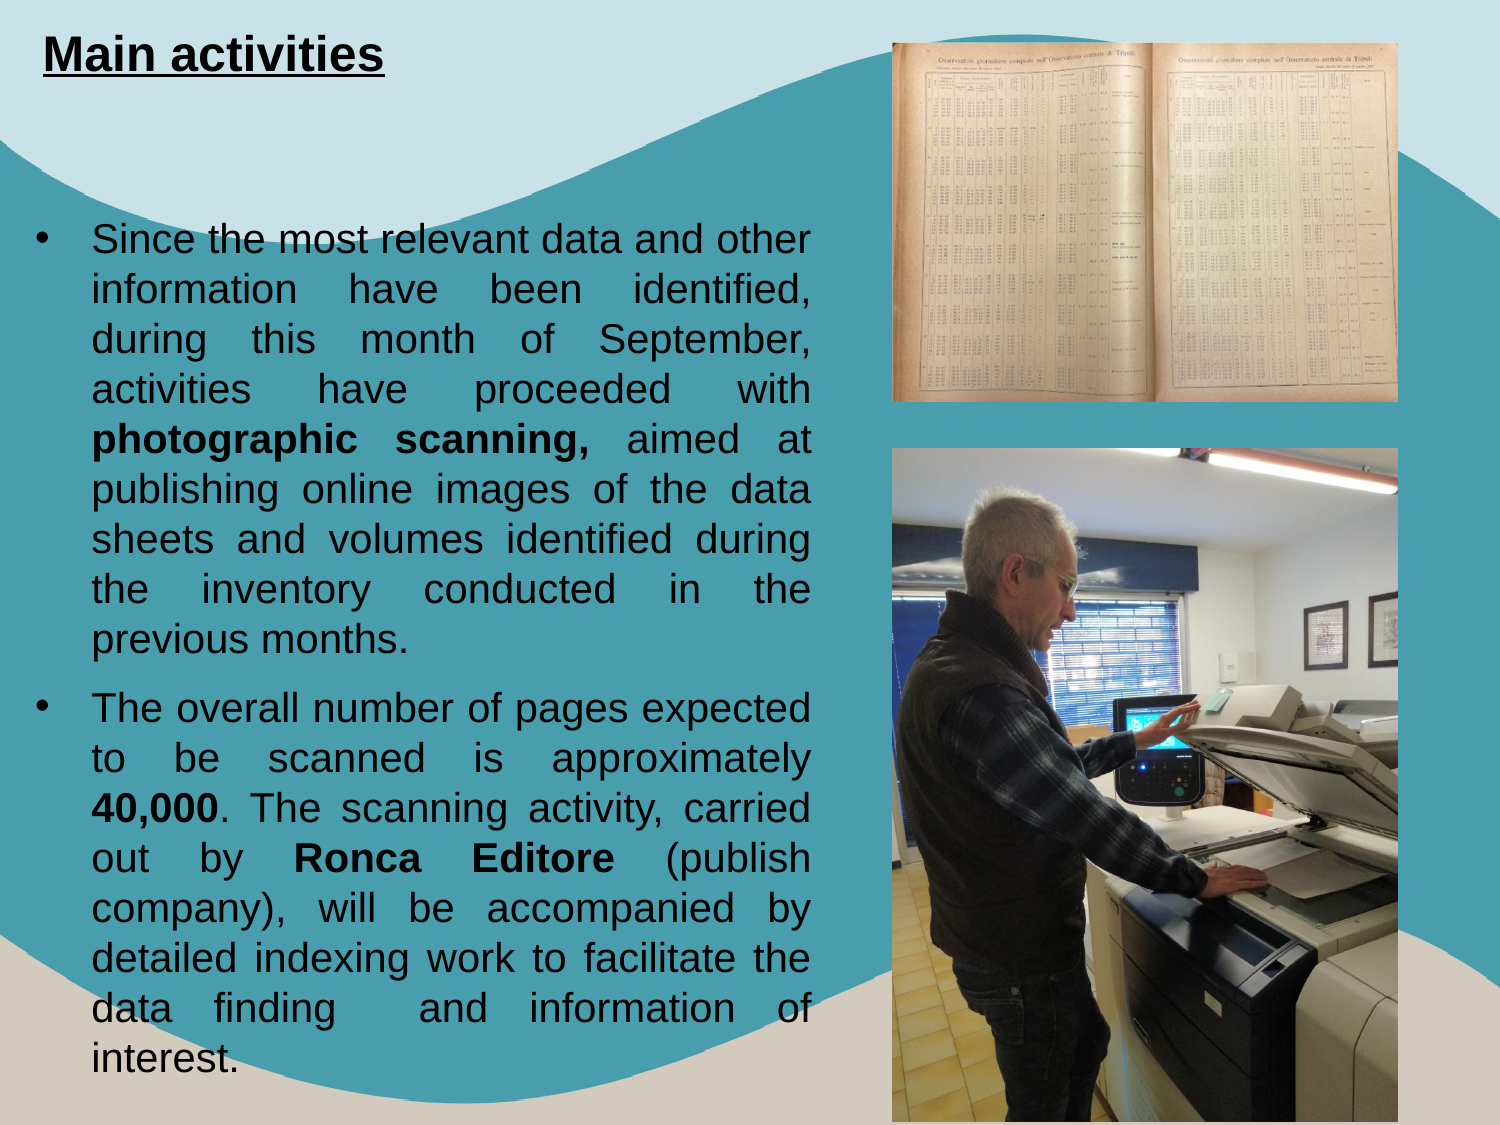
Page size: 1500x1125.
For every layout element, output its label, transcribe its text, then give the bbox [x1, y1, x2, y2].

text_box The overall number of pages expected to be scanned is approximately 40,000. The scanning activity, carried out by Ronca Editore (publish company), will be accompanied by detailed indexing work to facilitate the data finding and information of interest. [20, 673, 827, 1089]
picture [0, 0, 1500, 1125]
text_box Main activities [27, 13, 507, 89]
text_box Since the most relevant data and other information have been identified, during this month of September, activities have proceeded with photographic scanning, aimed at publishing online images of the data sheets and volumes identified during the inventory conducted in the previous months. [20, 204, 827, 673]
